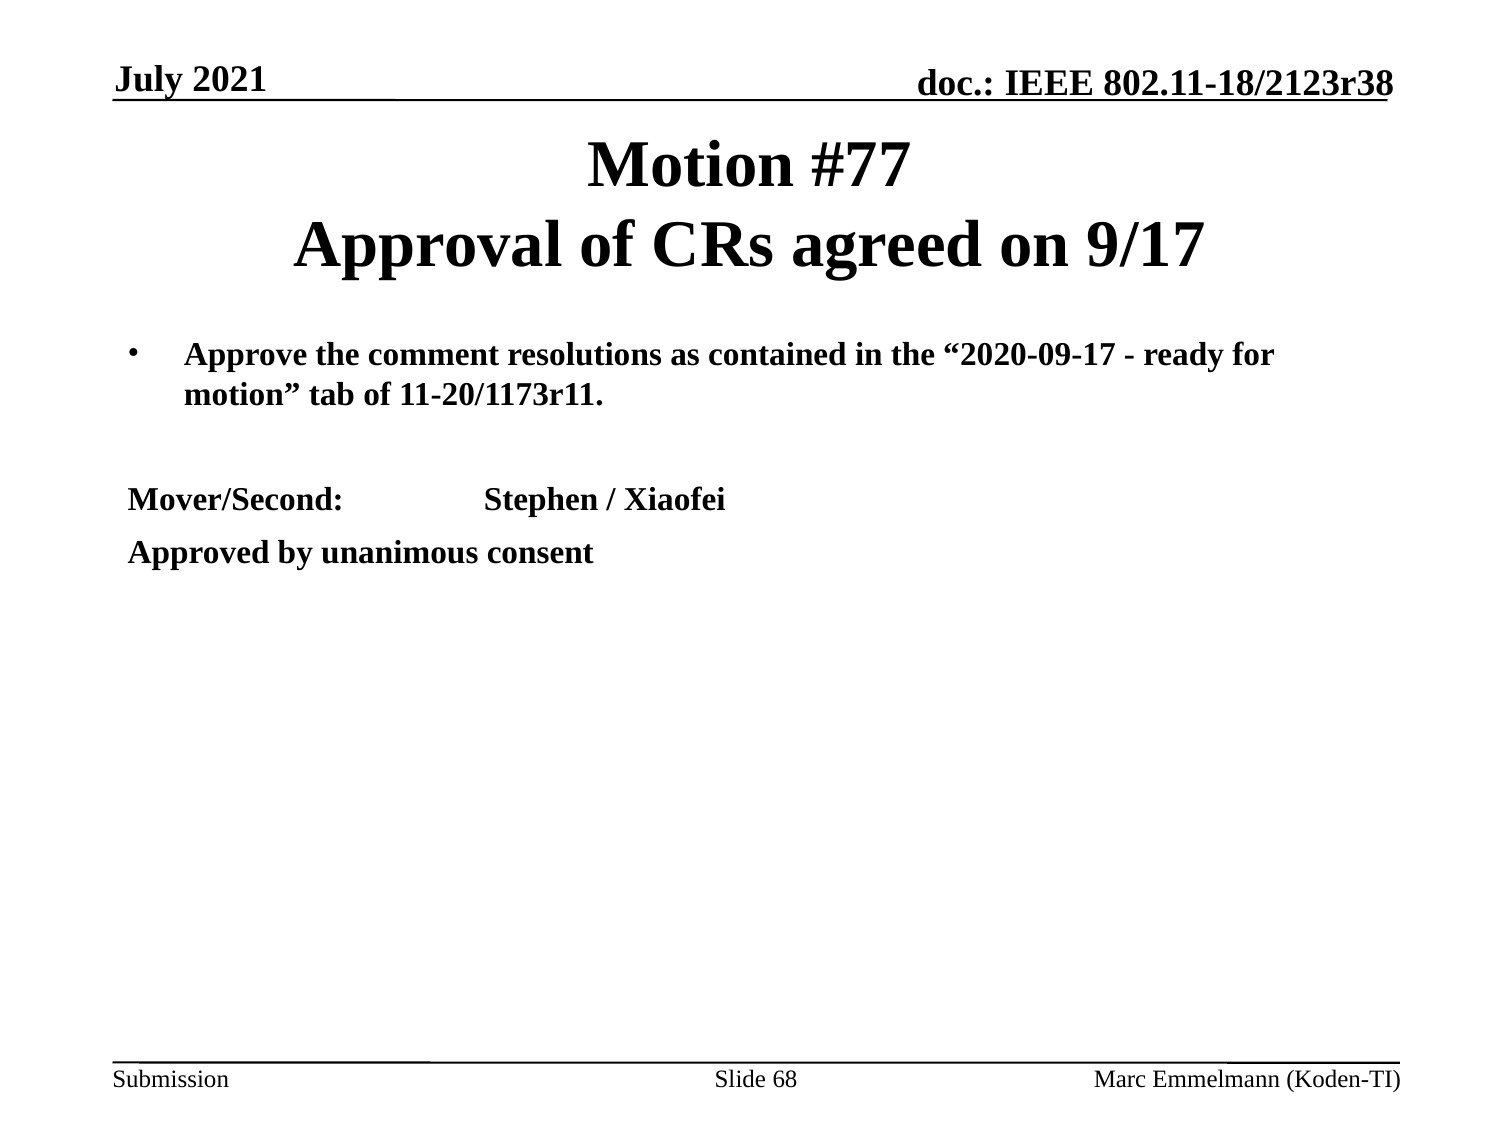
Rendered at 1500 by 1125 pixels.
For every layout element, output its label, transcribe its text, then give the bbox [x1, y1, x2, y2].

slide_number Slide 68 [712, 1061, 800, 1123]
list Approve the comment resolutions as contained in the “2020-09-17 - ready for motion” tab of 11-20/1173r11. Mover/Second: Stephen / Xiaofei Approved by unanimous consent [112, 324, 1388, 1000]
footer Marc Emmelmann (Koden-TI) [878, 1061, 1402, 1093]
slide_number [114, 54, 423, 100]
title Motion #77 Approval of CRs agreed on 9/17 [112, 112, 1388, 288]
